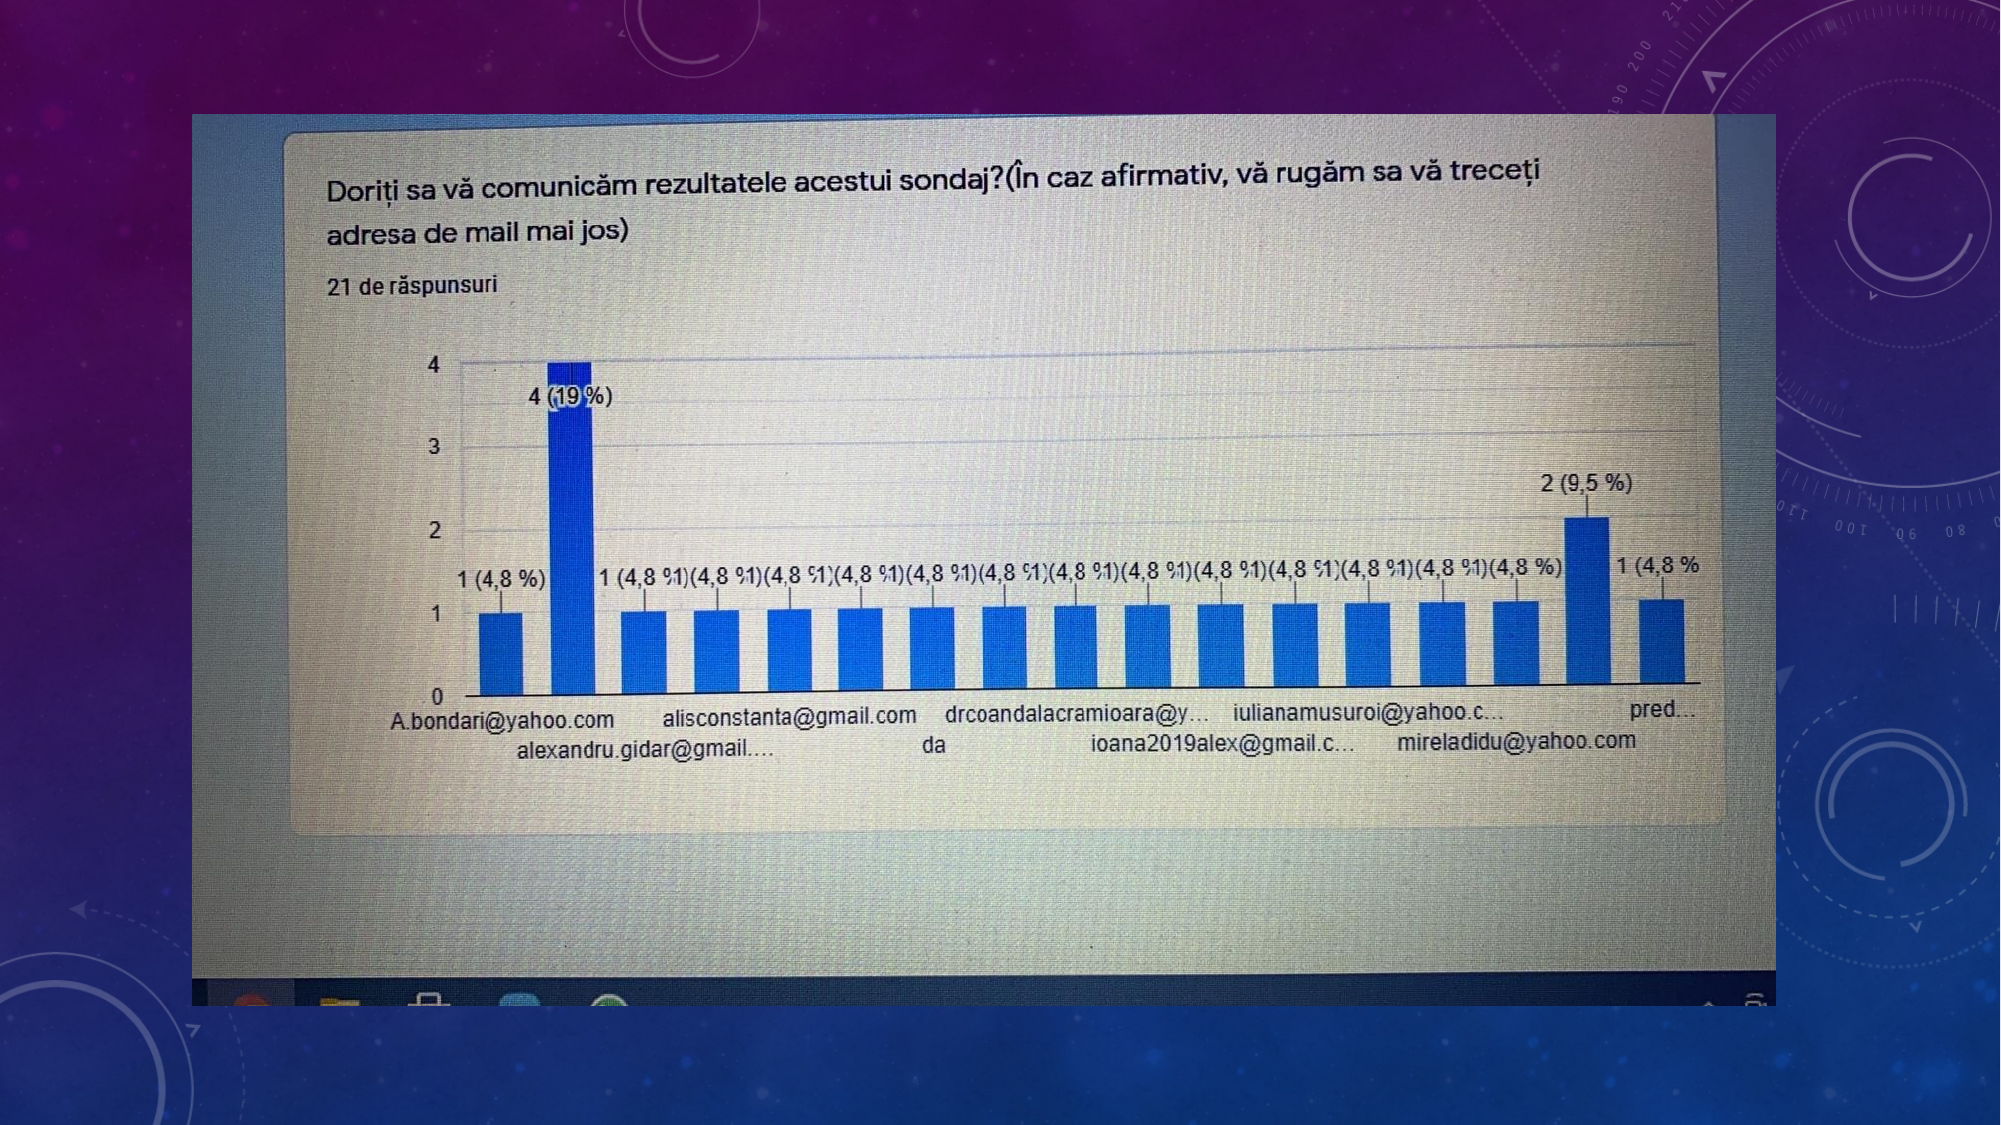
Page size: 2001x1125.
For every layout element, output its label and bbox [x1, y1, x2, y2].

list [192, 114, 1777, 1006]
picture [0, 0, 2001, 1125]
